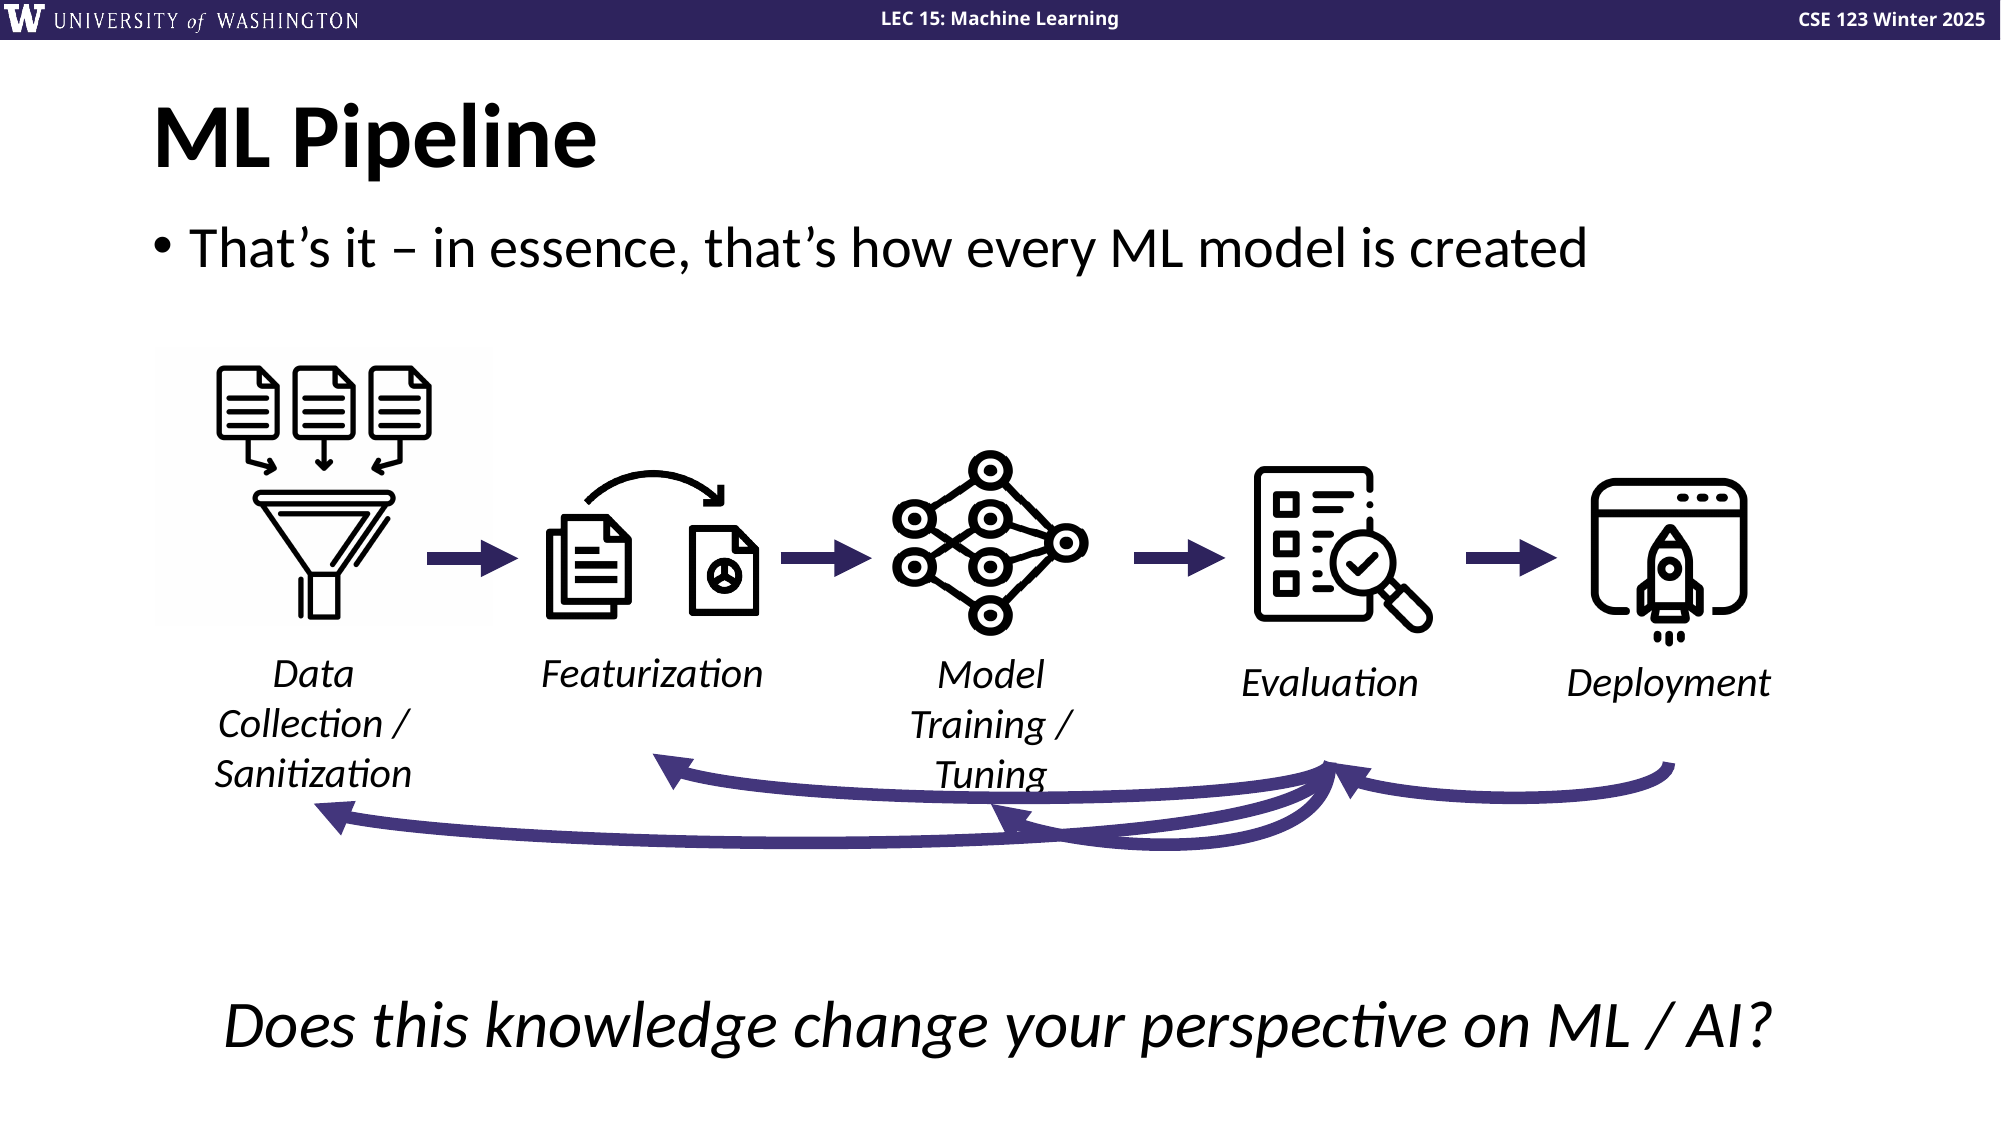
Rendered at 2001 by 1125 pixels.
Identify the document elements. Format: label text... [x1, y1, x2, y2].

picture [1254, 460, 1433, 639]
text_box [1156, 589, 1165, 930]
picture [546, 457, 760, 626]
list That’s it – in essence, that’s how every ML model is created Does this knowledge change your perspective on ML / AI? [137, 201, 1863, 1125]
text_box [986, 420, 996, 1099]
picture [996, 446, 1098, 639]
picture [4, 4, 358, 33]
picture [1568, 461, 1770, 663]
title ML Pipeline [137, 74, 1863, 200]
picture [154, 347, 493, 626]
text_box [817, 251, 827, 1125]
picture [884, 446, 986, 639]
